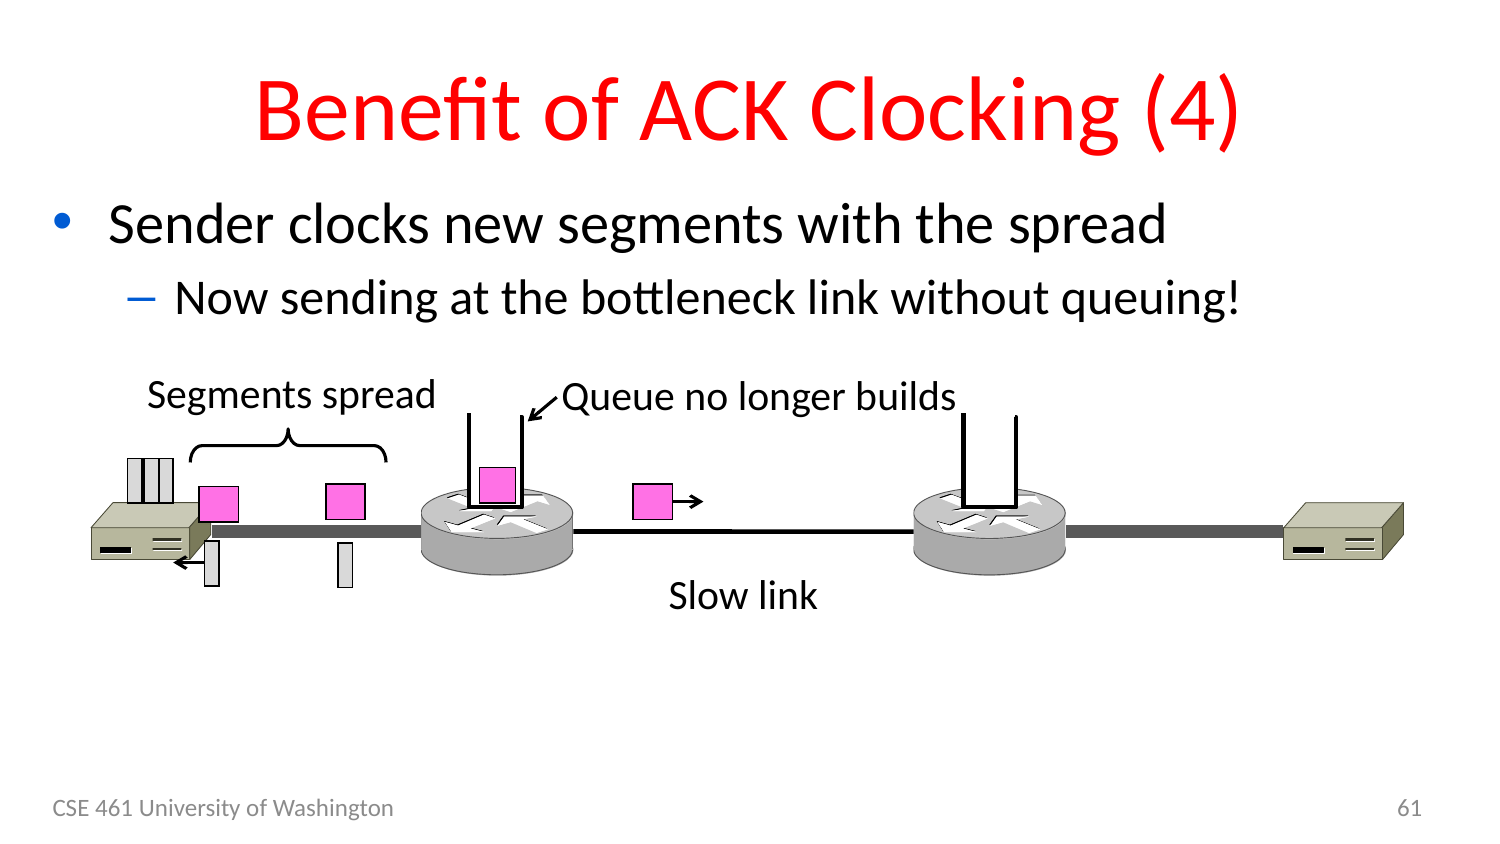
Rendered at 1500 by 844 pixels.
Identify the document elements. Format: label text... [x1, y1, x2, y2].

text_box [961, 413, 1018, 485]
picture [1282, 501, 1406, 562]
text_box [199, 486, 239, 523]
text_box [127, 458, 142, 500]
list Sender clocks new segments with the spread Now sending at the bottleneck link without queuing! [37, 177, 1463, 735]
text_box [189, 428, 387, 463]
text_box Slow link [653, 560, 834, 626]
text_box [144, 458, 159, 500]
text_box Segments spread [132, 359, 452, 425]
text_box Queue no longer builds [546, 361, 972, 426]
slide_number 61 [1087, 784, 1438, 830]
text_box [325, 483, 365, 520]
text_box [467, 413, 524, 485]
footer CSE 461 University of Washington [37, 784, 513, 830]
picture [420, 487, 574, 576]
text_box [338, 542, 353, 588]
title Benefit of ACK Clocking (4) [37, 33, 1463, 175]
text_box [633, 483, 673, 520]
text_box [479, 467, 516, 485]
picture [913, 487, 1067, 576]
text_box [527, 396, 557, 422]
picture [89, 501, 213, 562]
text_box [159, 458, 174, 500]
text_box [204, 541, 219, 586]
